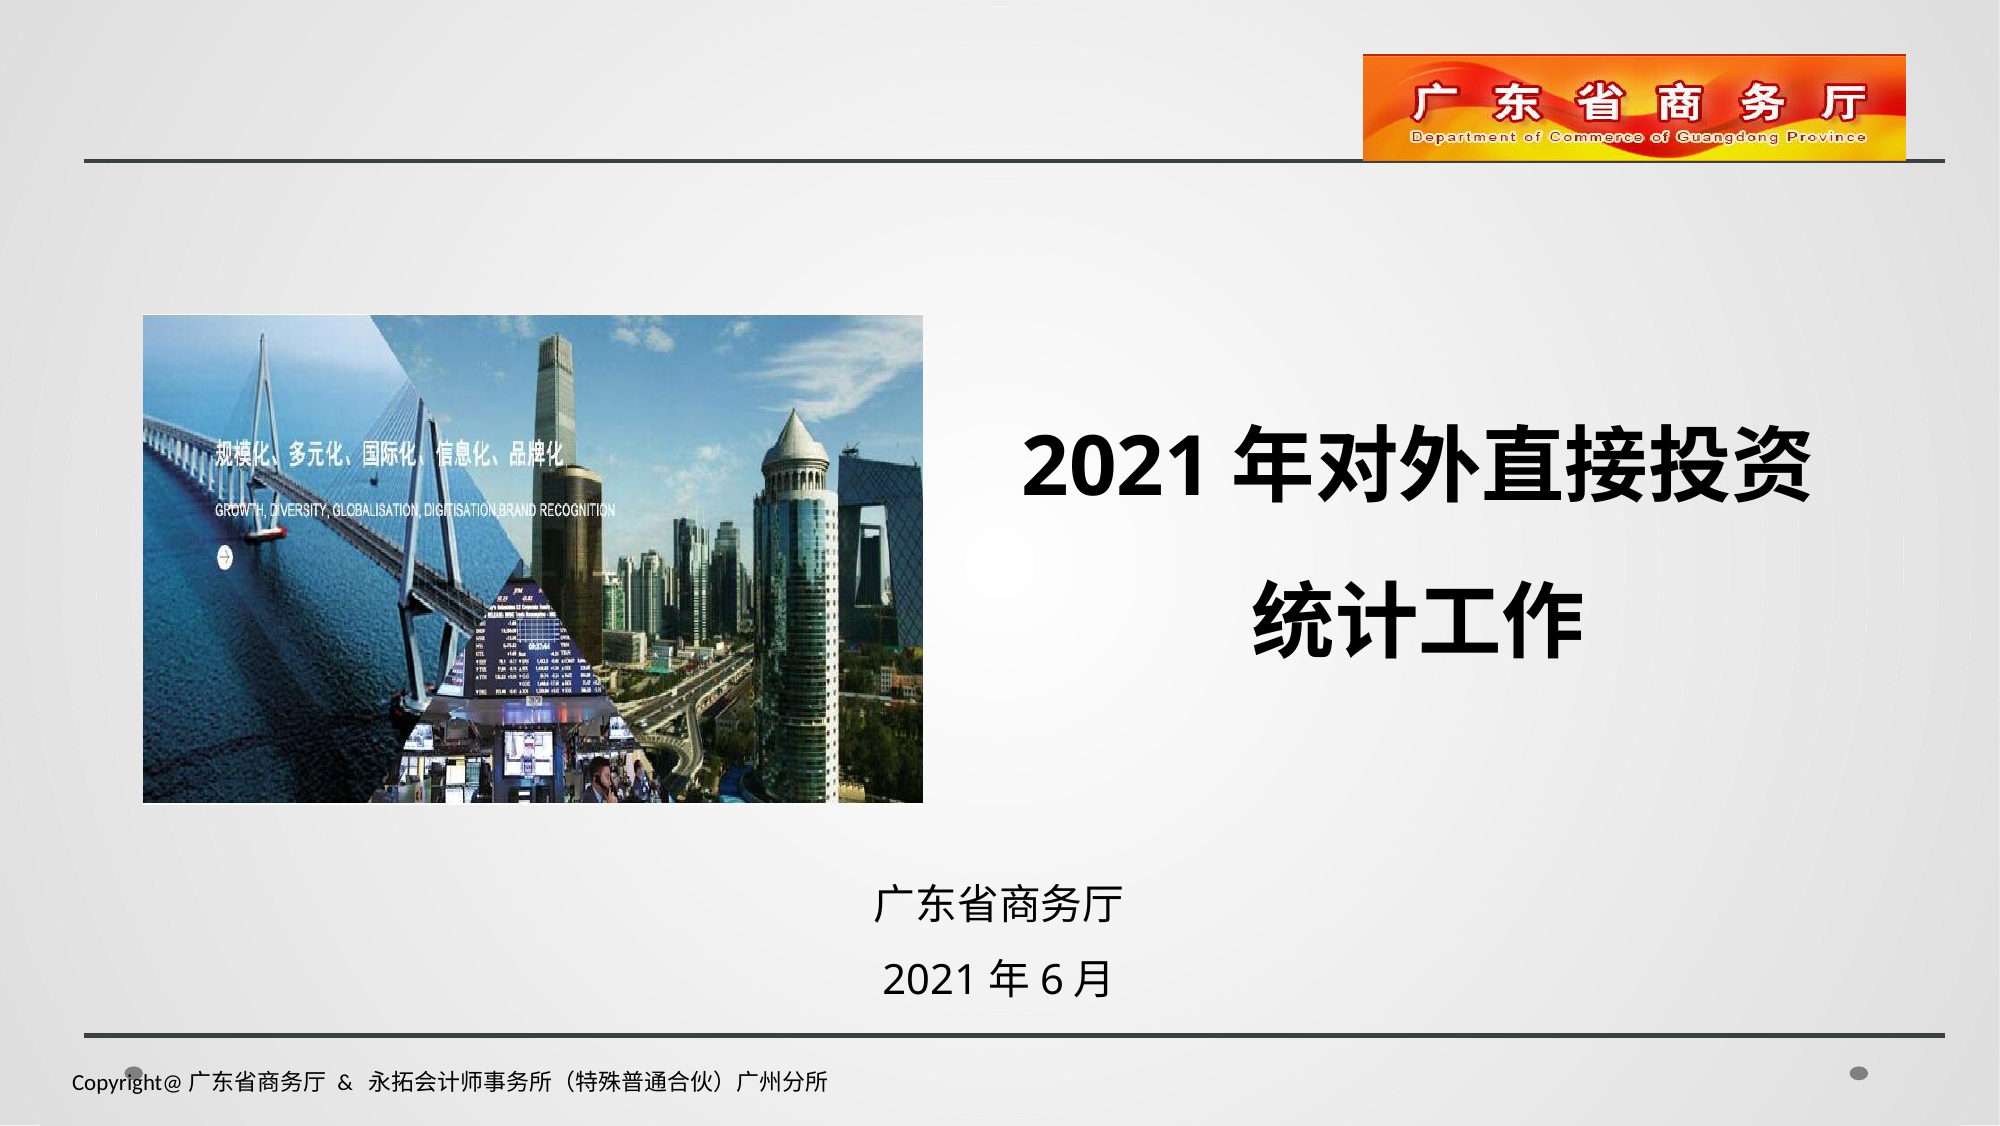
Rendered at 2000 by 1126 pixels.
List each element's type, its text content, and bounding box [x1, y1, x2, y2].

text_box 广东省商务厅 2021年6月 [799, 844, 1199, 1012]
picture [143, 314, 923, 805]
text_box Copyright@广东省商务厅 & 永拓会计师事务所（特殊普通合伙）广州分所 [54, 1058, 942, 1104]
picture [1363, 54, 1906, 161]
text_box 2021年对外直接投资 统计工作 [931, 385, 1906, 646]
